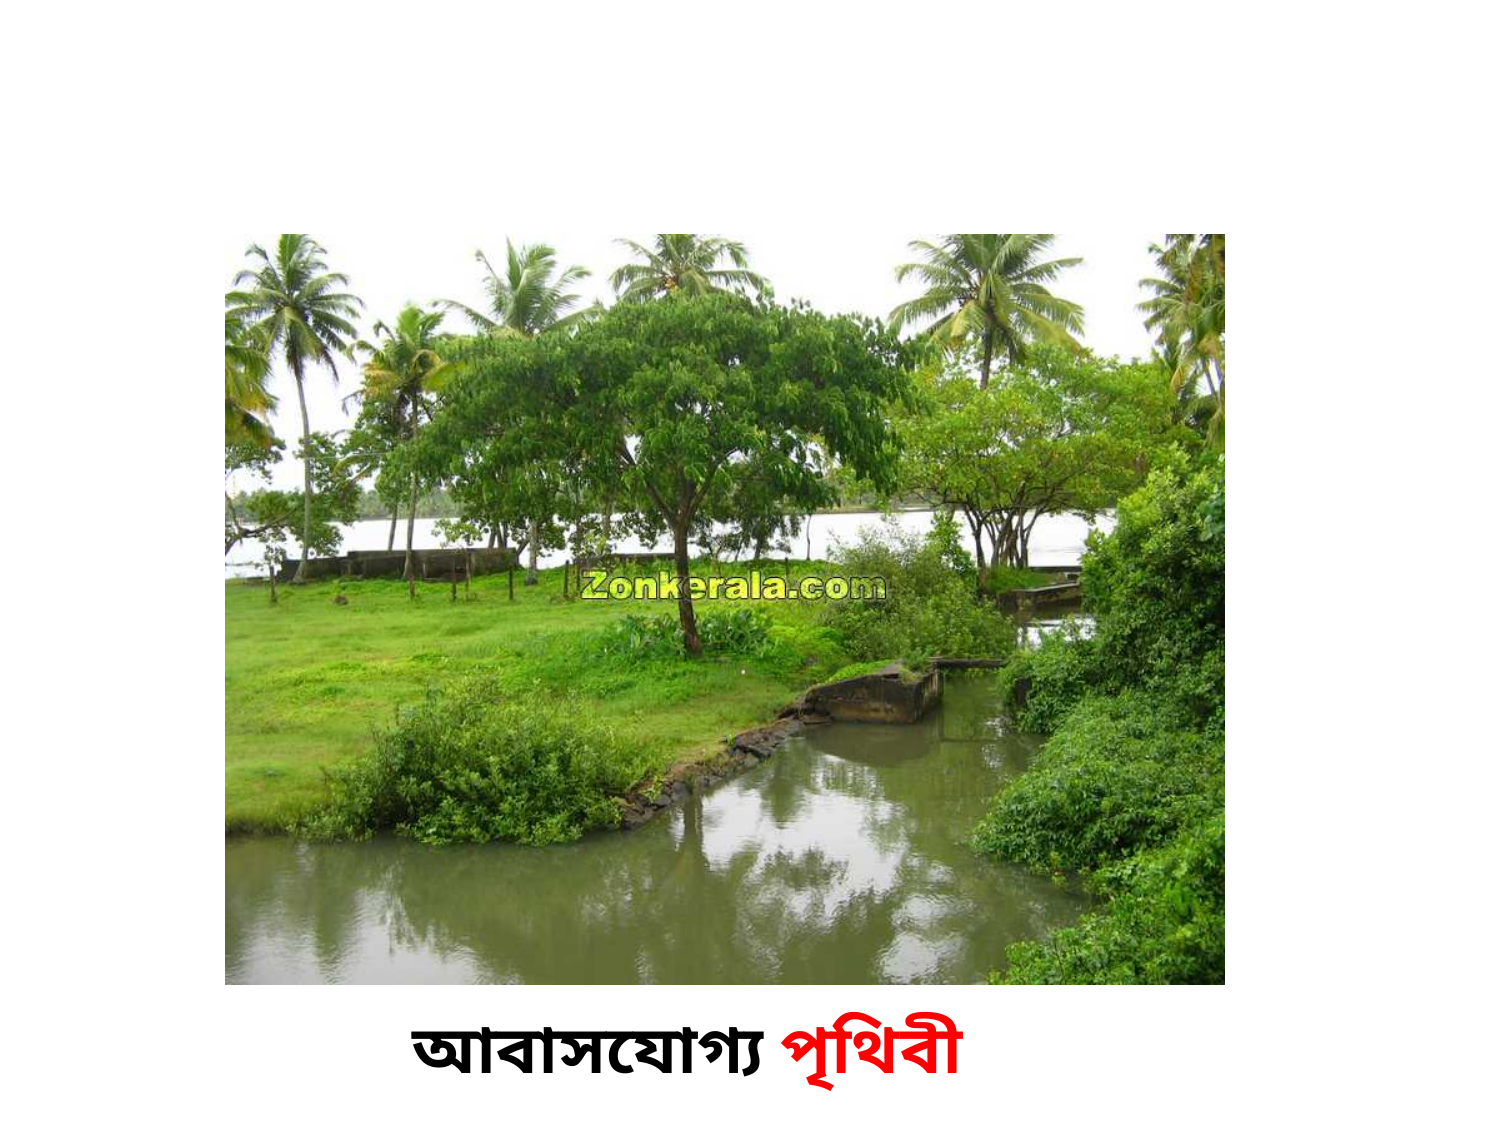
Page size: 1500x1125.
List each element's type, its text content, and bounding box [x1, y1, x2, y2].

picture [224, 234, 1226, 985]
text_box আবাসযোগ্য পৃথিবী [337, 999, 1038, 1095]
